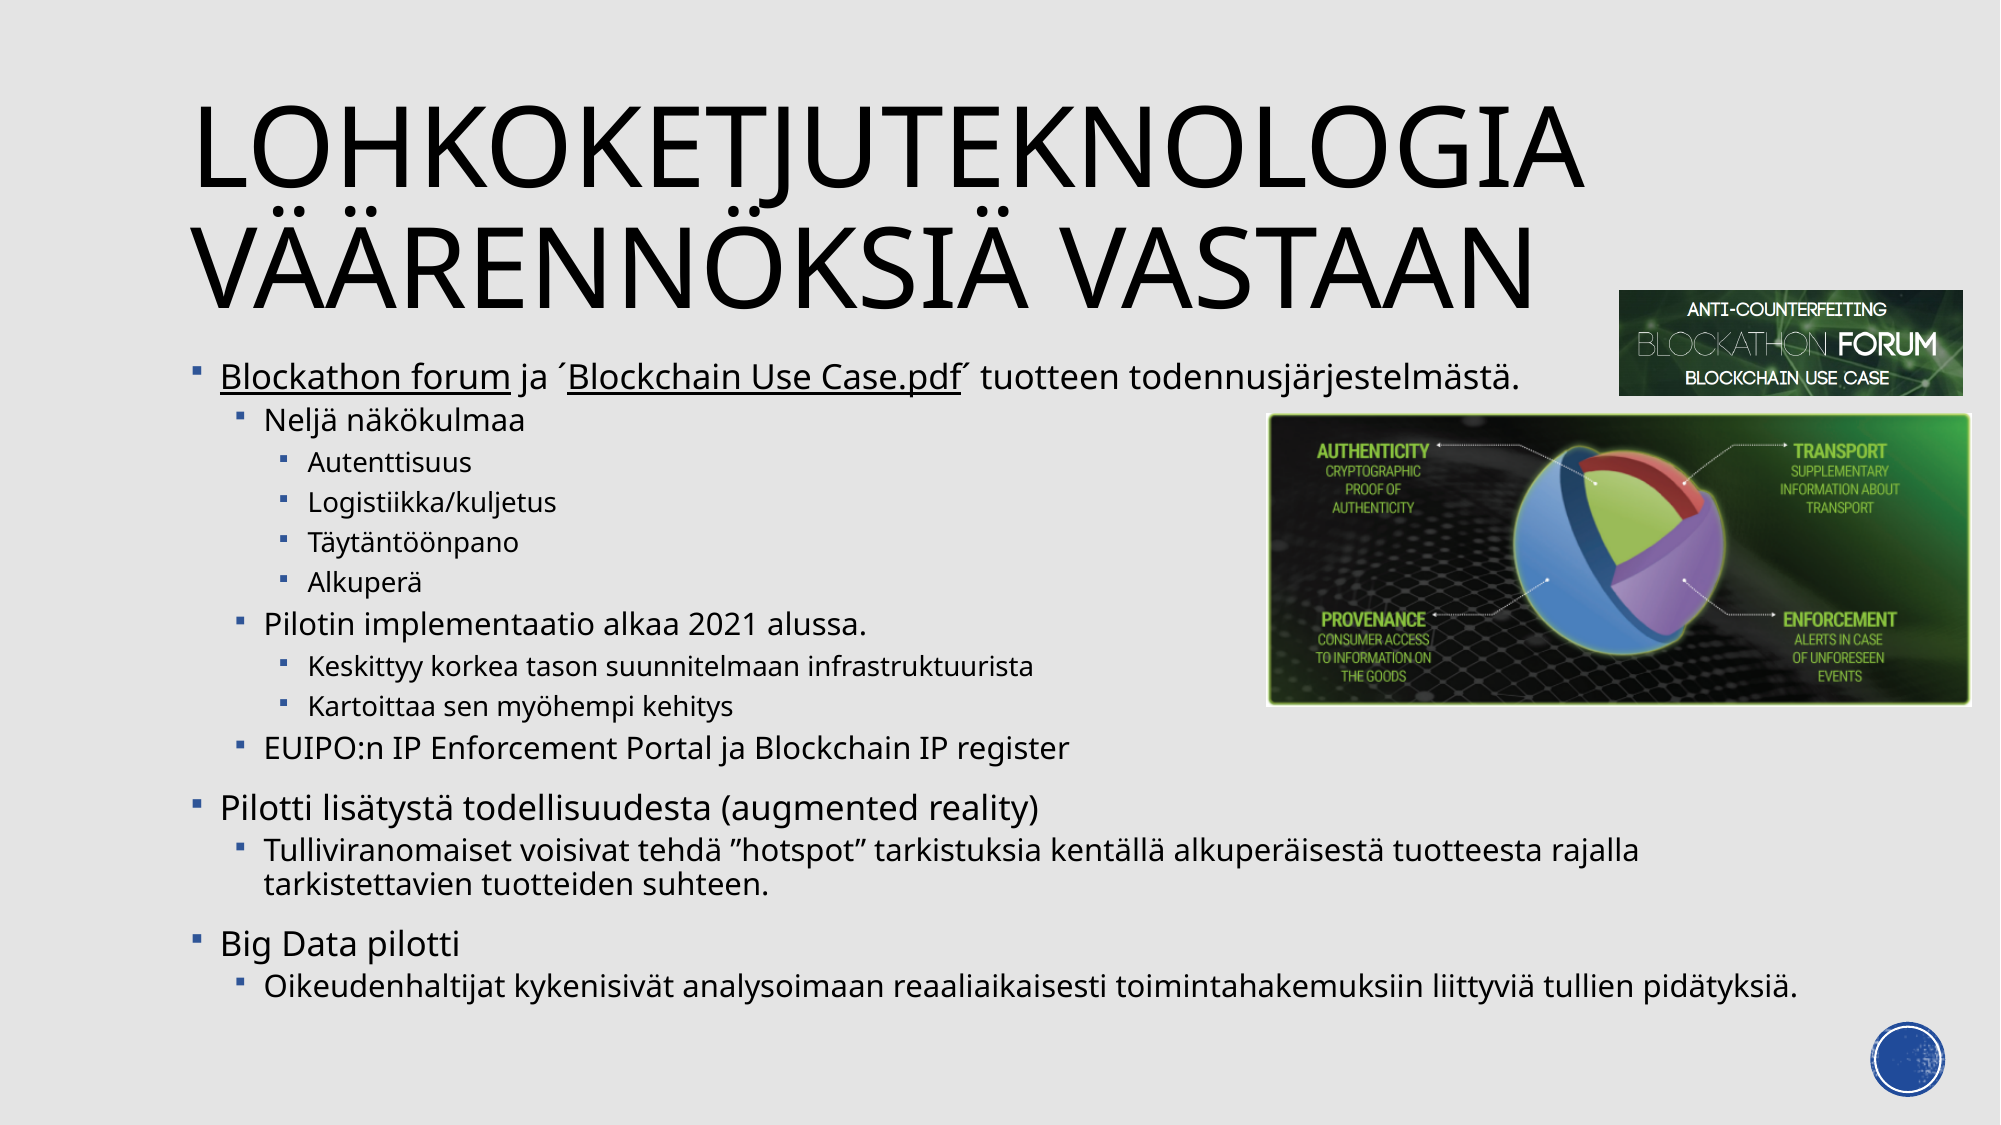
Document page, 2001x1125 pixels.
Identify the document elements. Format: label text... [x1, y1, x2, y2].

picture [1266, 413, 1972, 707]
picture [1619, 290, 1963, 396]
list Blockathon forum ja ´Blockchain Use Case.pdf´ tuotteen todennusjärjestelmästä. Neljä näkökulmaa Autenttisuus Logistiikka/kuljetus Täytäntöönpano Alkuperä Pilotin implementaatio alkaa 2021 alussa. Keskittyy korkea tason suunnitelmaan infrastruktuurista Kartoittaa sen myöhempi kehitys EUIPO:n IP Enforcement Portal ja Blockchain IP register Pilotti lisätystä todellisuudesta (augmented reality) Tulliviranomaiset voisivat tehdä ”hotspot” tarkistuksia kentällä alkuperäisestä tuotteesta rajalla tarkistettavien tuotteiden suhteen. Big Data pilotti Oikeudenhaltijat kykenisivät analysoimaan reaaliaikaisesti toimintahakemuksiin liittyviä tullien pidätyksiä. [175, 348, 1826, 1013]
title Lohkoketjuteknologia Väärennöksiä vastaan [175, 79, 1826, 344]
